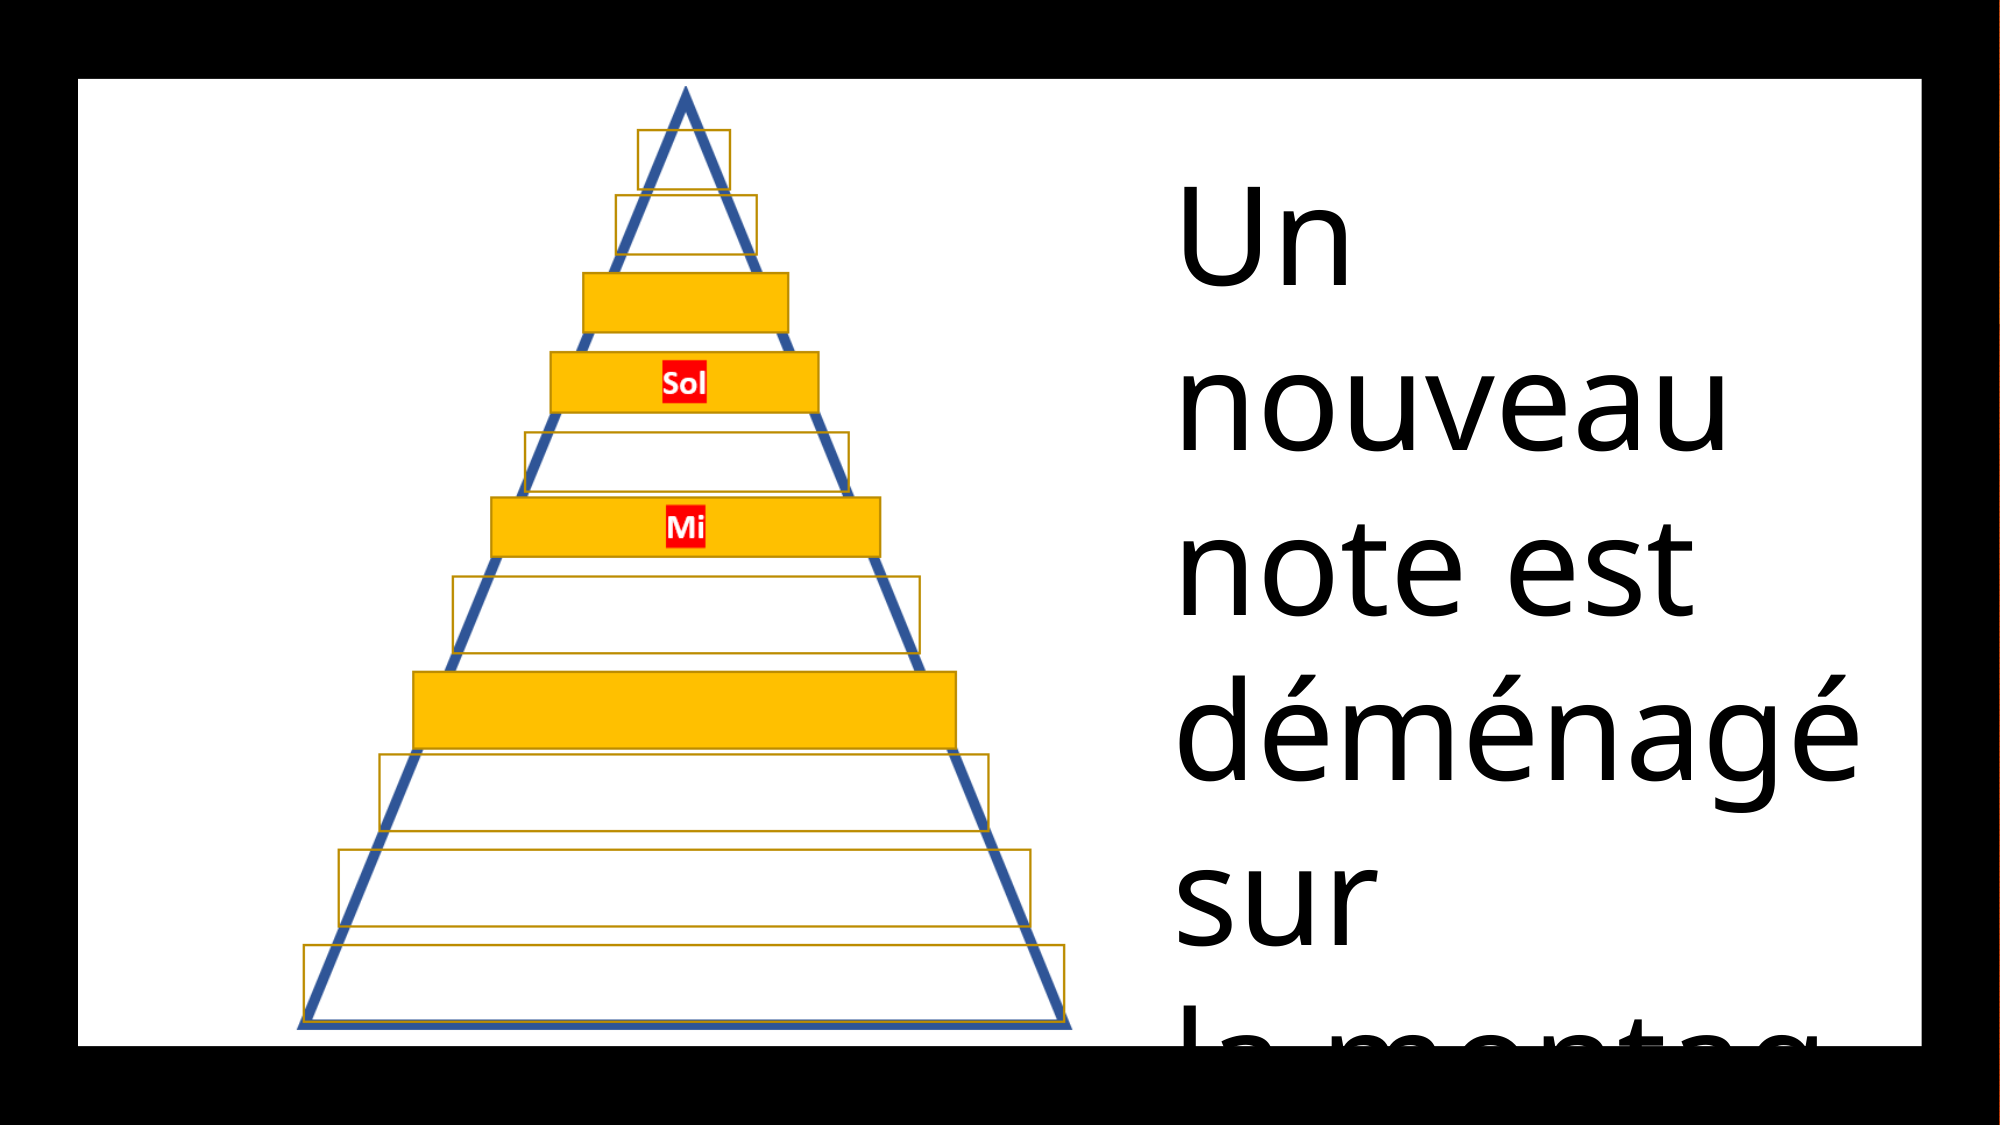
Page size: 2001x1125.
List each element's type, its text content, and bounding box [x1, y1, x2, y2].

text_box Un nouveau note est déménagé sur la montagne de mélodie! [1157, 140, 1914, 1125]
text_box [0, 0, 2000, 1125]
text_box [77, 78, 1923, 1047]
picture [91, 86, 1261, 1038]
